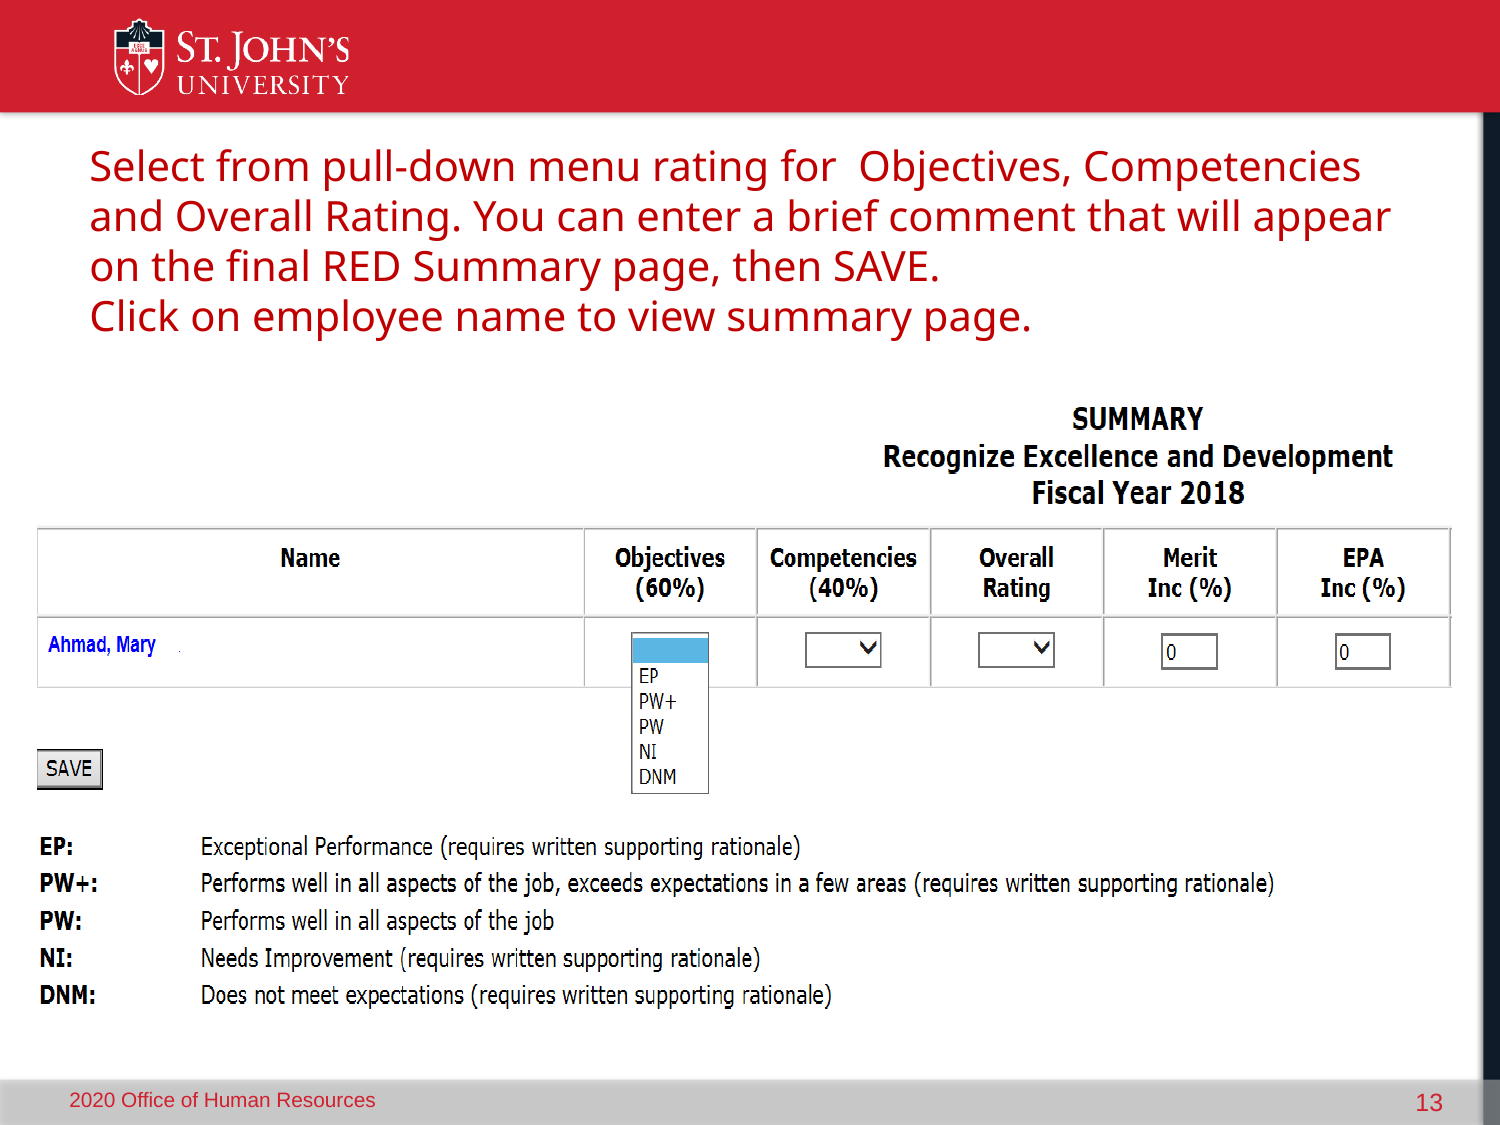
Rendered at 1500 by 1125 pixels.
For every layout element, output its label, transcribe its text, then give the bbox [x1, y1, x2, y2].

title Select from pull-down menu rating for Objectives, Competencies and Overall Rating. You can enter a brief comment that will appear on the final RED Summary page, then SAVE. Click on employee name to view summary page. [74, 132, 1437, 348]
text_box 2020 Office of Human Resources [54, 1079, 460, 1120]
picture [37, 389, 1452, 1028]
